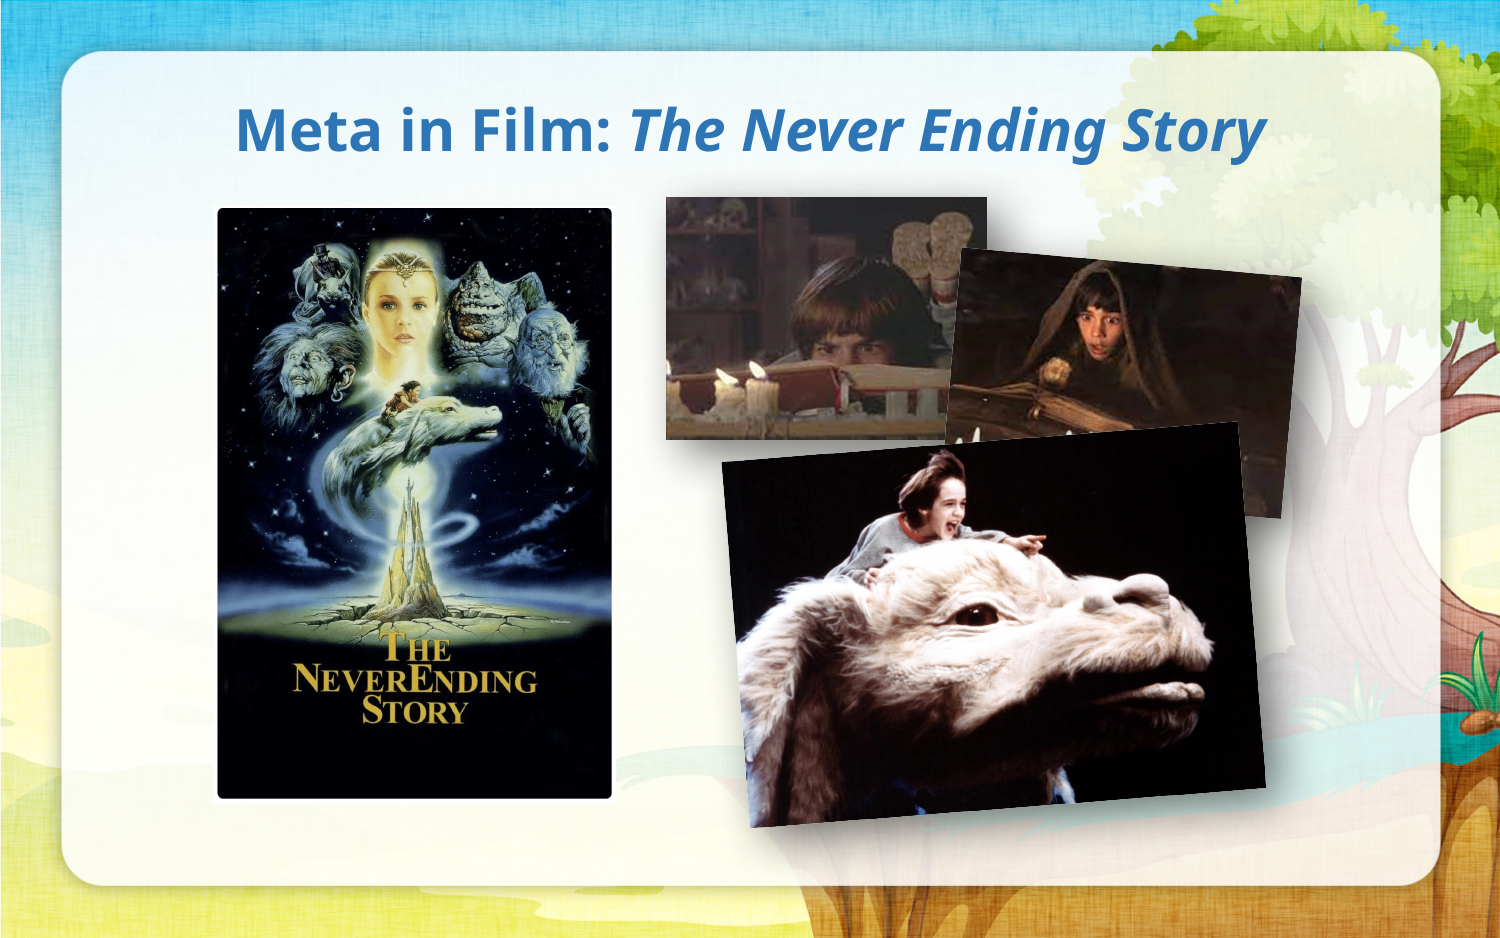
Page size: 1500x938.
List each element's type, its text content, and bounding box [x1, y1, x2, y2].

picture [214, 206, 616, 804]
picture [666, 197, 1302, 828]
text_box [0, 0, 1500, 938]
title Meta in Film: The Never Ending Story [142, 80, 1357, 185]
